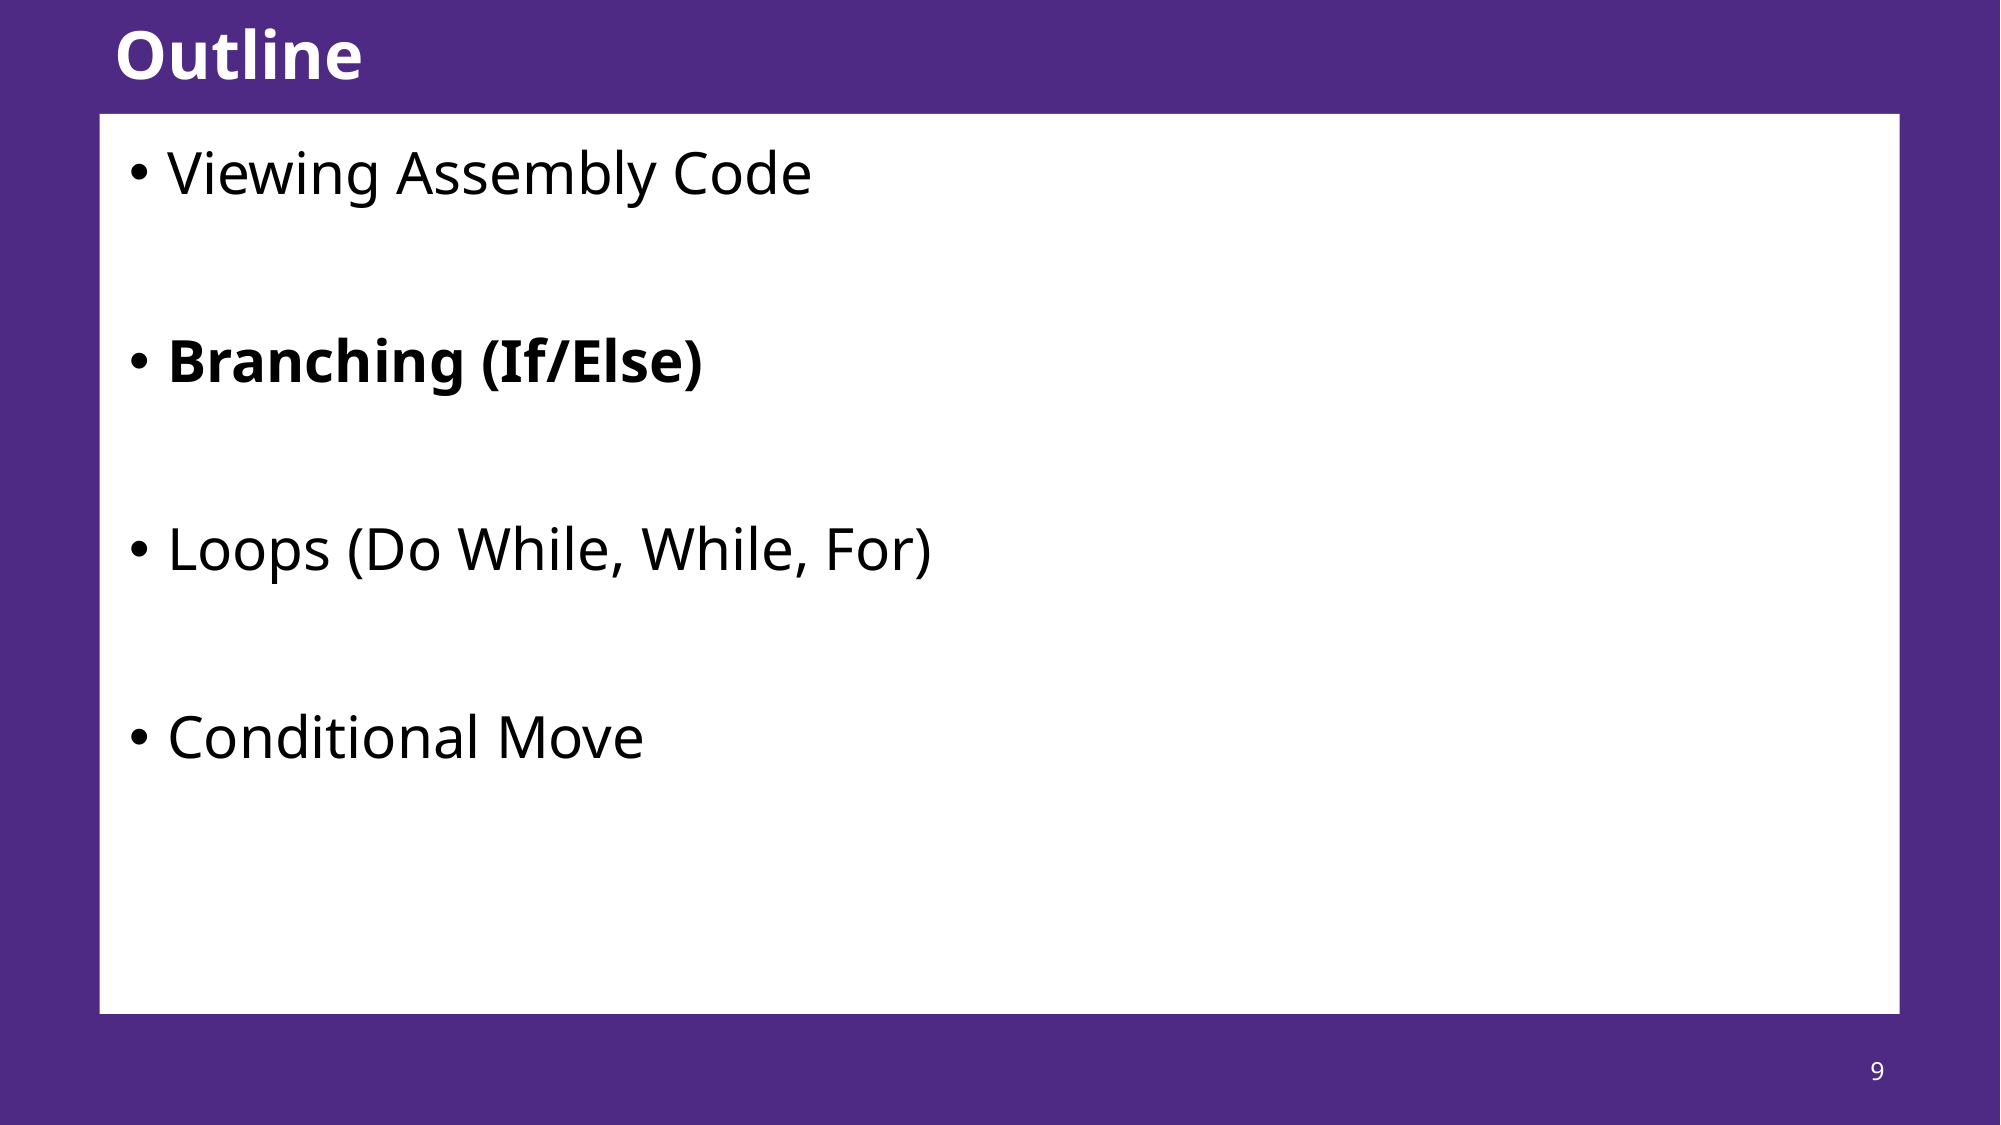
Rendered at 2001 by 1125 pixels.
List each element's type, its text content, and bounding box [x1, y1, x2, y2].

list Viewing Assembly Code Branching (If/Else) Loops (Do While, While, For) Conditional Move [99, 114, 1900, 1014]
slide_number 9 [1749, 1042, 1900, 1103]
title Outline [99, 1, 1900, 114]
